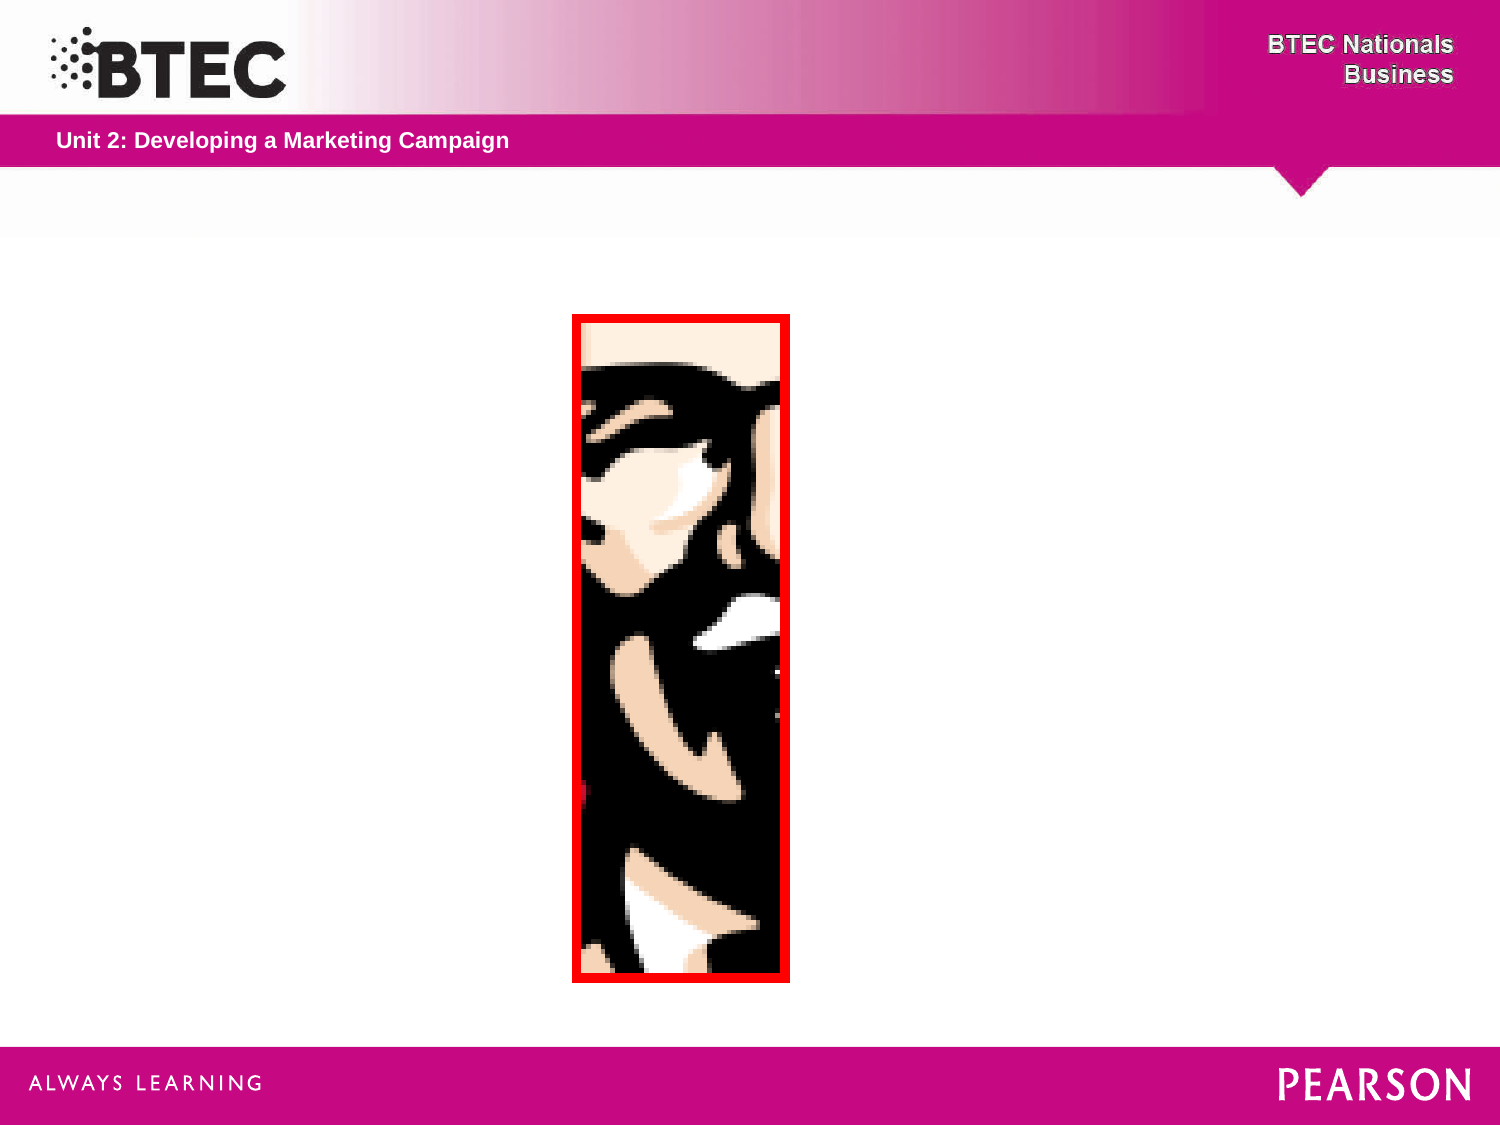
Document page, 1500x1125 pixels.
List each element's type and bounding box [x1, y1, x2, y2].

picture [0, 0, 1500, 238]
picture [572, 314, 790, 984]
